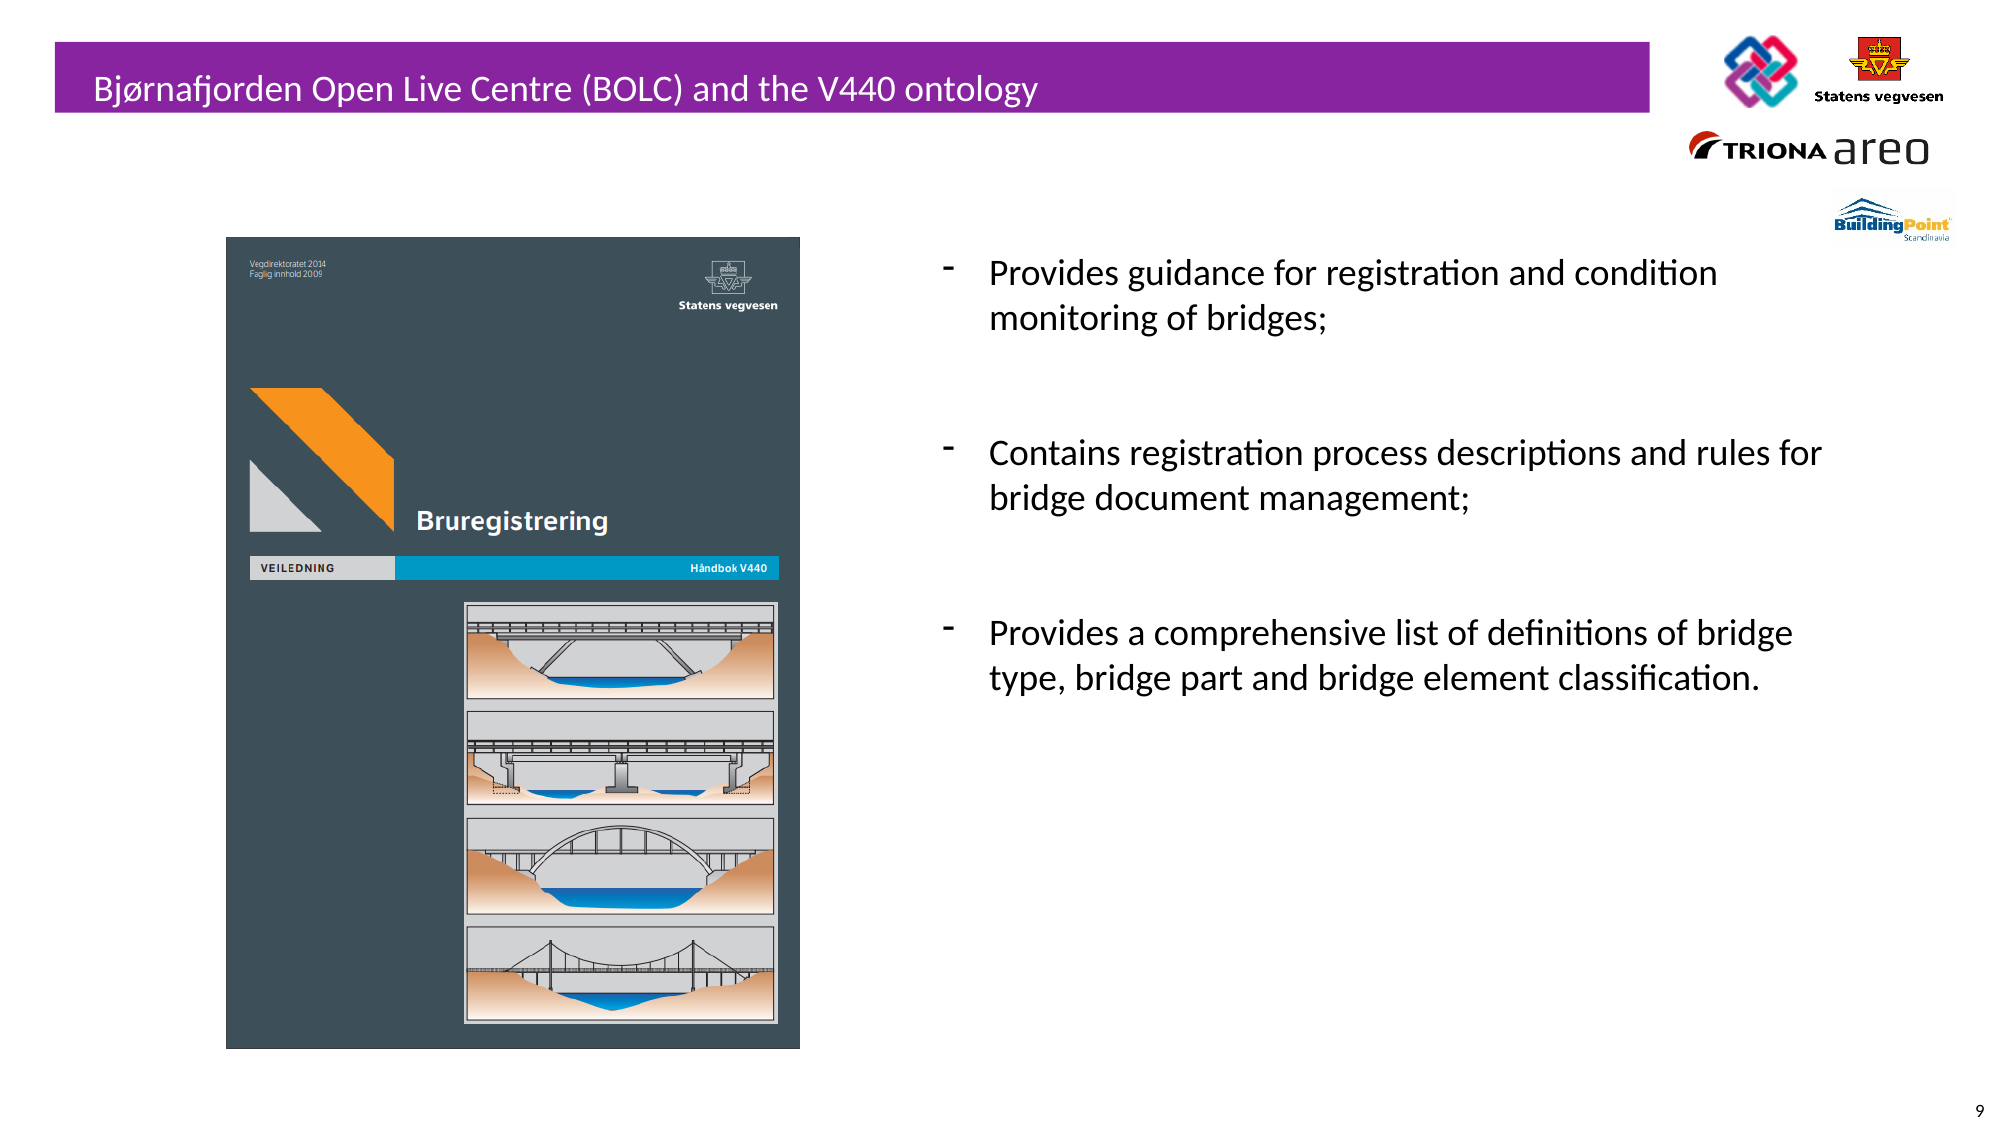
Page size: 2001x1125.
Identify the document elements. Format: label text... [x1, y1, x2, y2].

picture [1689, 131, 1937, 173]
picture [1830, 188, 1957, 250]
slide_number 9 [1942, 1094, 2000, 1125]
picture [1720, 32, 1799, 110]
picture [226, 237, 800, 1049]
picture [1815, 37, 1943, 104]
text_box Provides guidance for registration and condition monitoring of bridges; Contains registration process descriptions and rules for bridge document management; Provides a comprehensive list of definitions of bridge type, bridge part and bridge element classification. [927, 240, 1892, 706]
